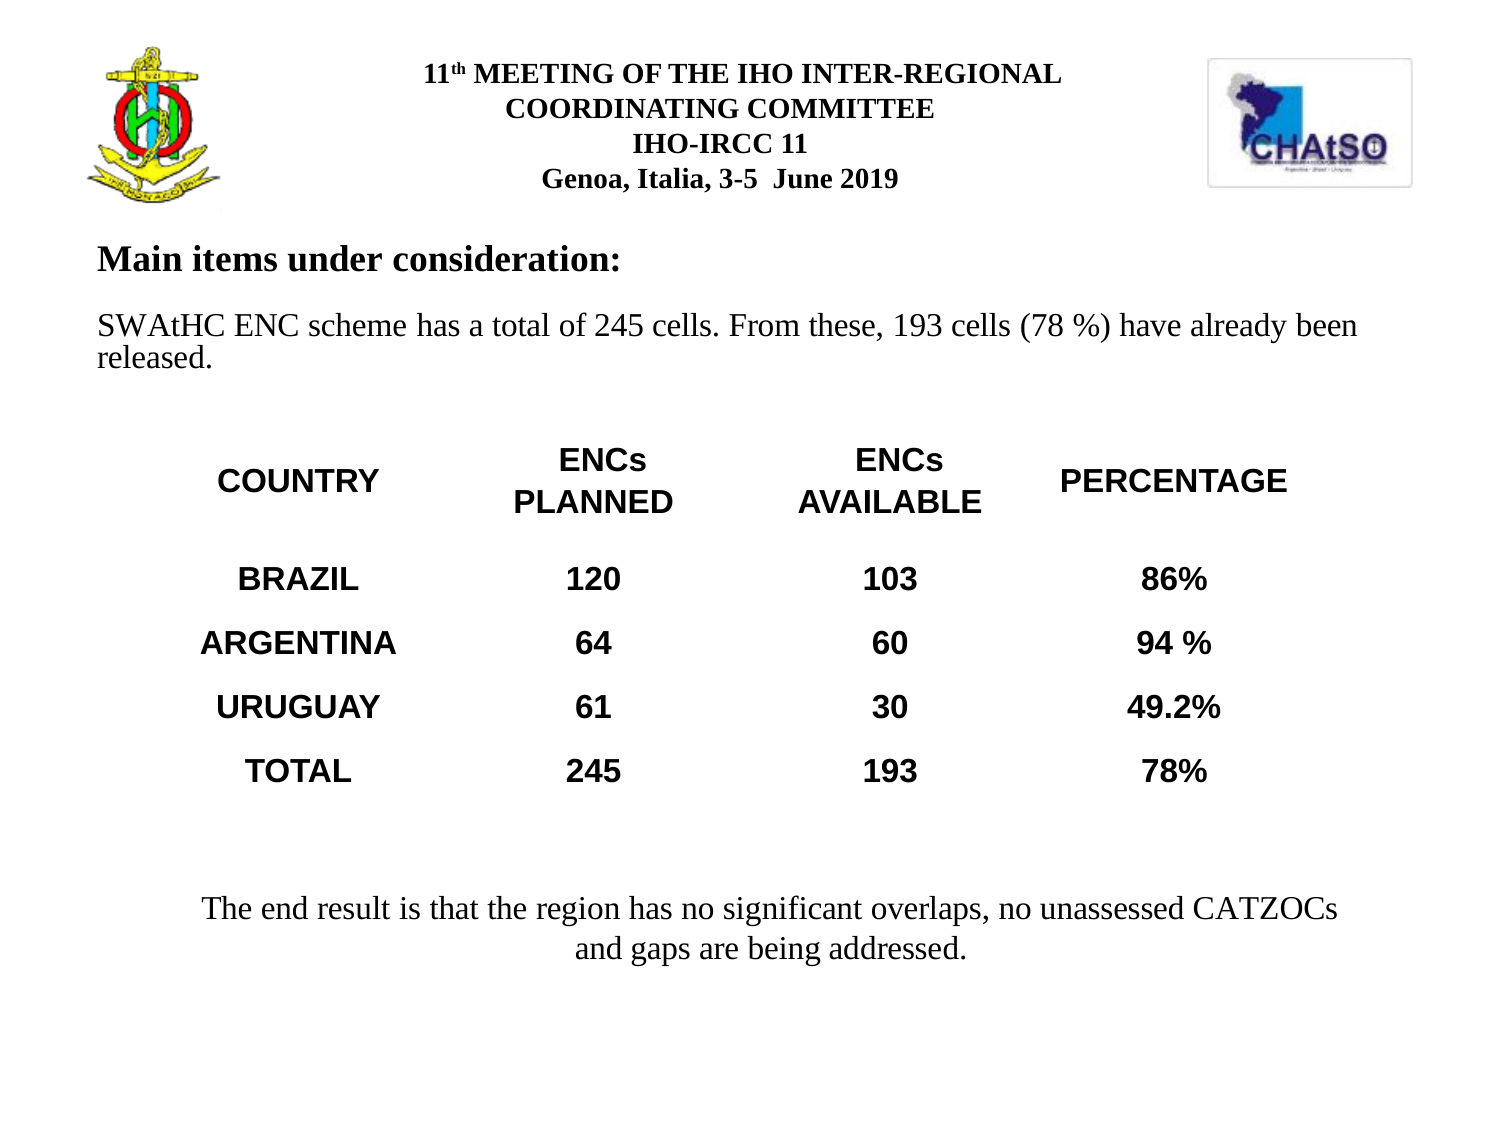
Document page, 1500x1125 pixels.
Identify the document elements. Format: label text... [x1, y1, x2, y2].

text_box [81, 46, 222, 211]
table_cell 61 [446, 673, 741, 735]
table_header ENCs PLANNED [446, 413, 741, 543]
table_cell 120 [446, 545, 741, 607]
table_header ENCs AVAILABLE [743, 413, 1038, 543]
table_cell 49.2% [1039, 673, 1309, 735]
table_cell 94 % [1039, 609, 1309, 671]
table_cell BRAZIL [153, 545, 444, 607]
table_cell 103 [743, 545, 1038, 607]
table_cell URUGUAY [153, 673, 444, 735]
text_box [1206, 58, 1413, 188]
table_cell 193 [743, 737, 1038, 799]
table_cell 30 [743, 673, 1038, 735]
text_box Main items under consideration: SWAtHC ENC scheme has a total of 245 cells. From these, 193 cells (78 %) have already been released. [94, 210, 1393, 375]
table_cell ARGENTINA [153, 609, 444, 671]
table_cell 60 [743, 609, 1038, 671]
table_cell 78% [1039, 737, 1309, 799]
table_cell 86% [1039, 545, 1309, 607]
text_box The end result is that the region has no significant overlaps, no unassessed CATZOCs and gaps are being addressed. [199, 885, 1347, 968]
table_cell TOTAL [153, 737, 444, 799]
table_cell 245 [446, 737, 741, 799]
table_cell 64 [446, 609, 741, 671]
table_header COUNTRY [153, 413, 444, 543]
text_box 11th MEETING OF THE IHO INTER-REGIONAL COORDINATING COMMITTEE IHO-IRCC 11 Genoa, Italia, 3-5 June 2019 [274, 46, 1166, 202]
table_header PERCENTAGE [1039, 413, 1309, 543]
